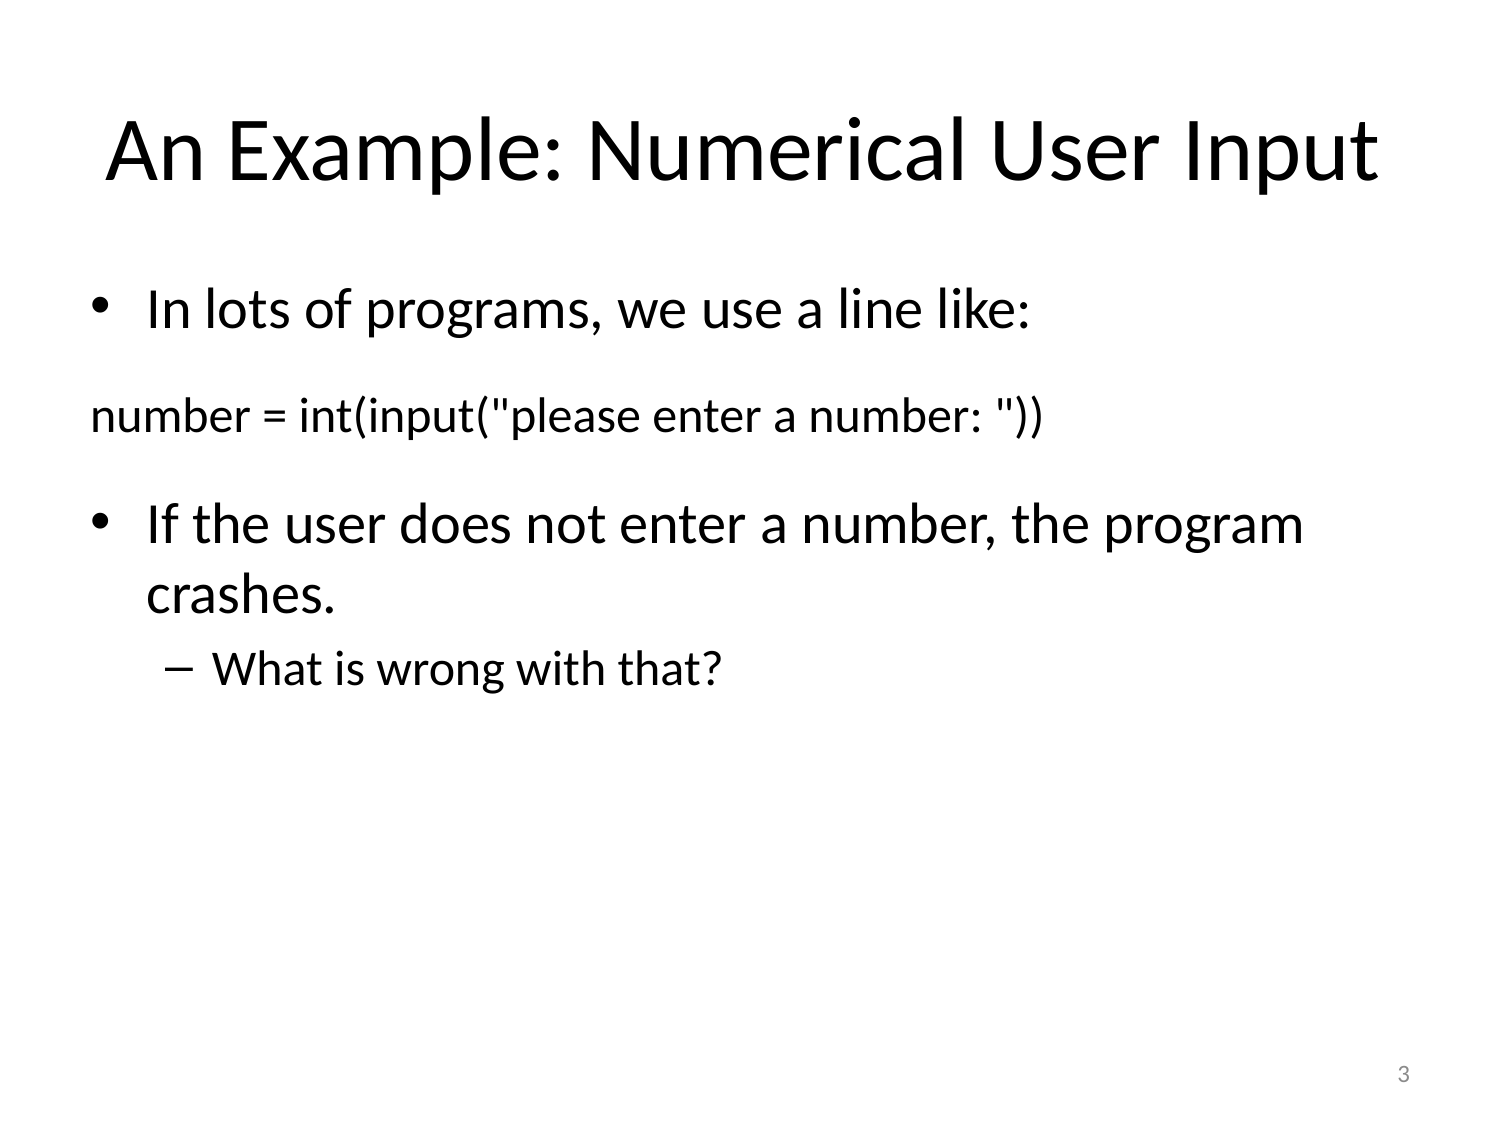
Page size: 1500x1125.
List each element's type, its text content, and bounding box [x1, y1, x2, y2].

slide_number 3 [1074, 1042, 1425, 1103]
list In lots of programs, we use a line like: number = int(input("please enter a number: ")) If the user does not enter a number, the program crashes. What is wrong with that? [75, 262, 1425, 1005]
title An Example: Numerical User Input [37, 50, 1450, 238]
